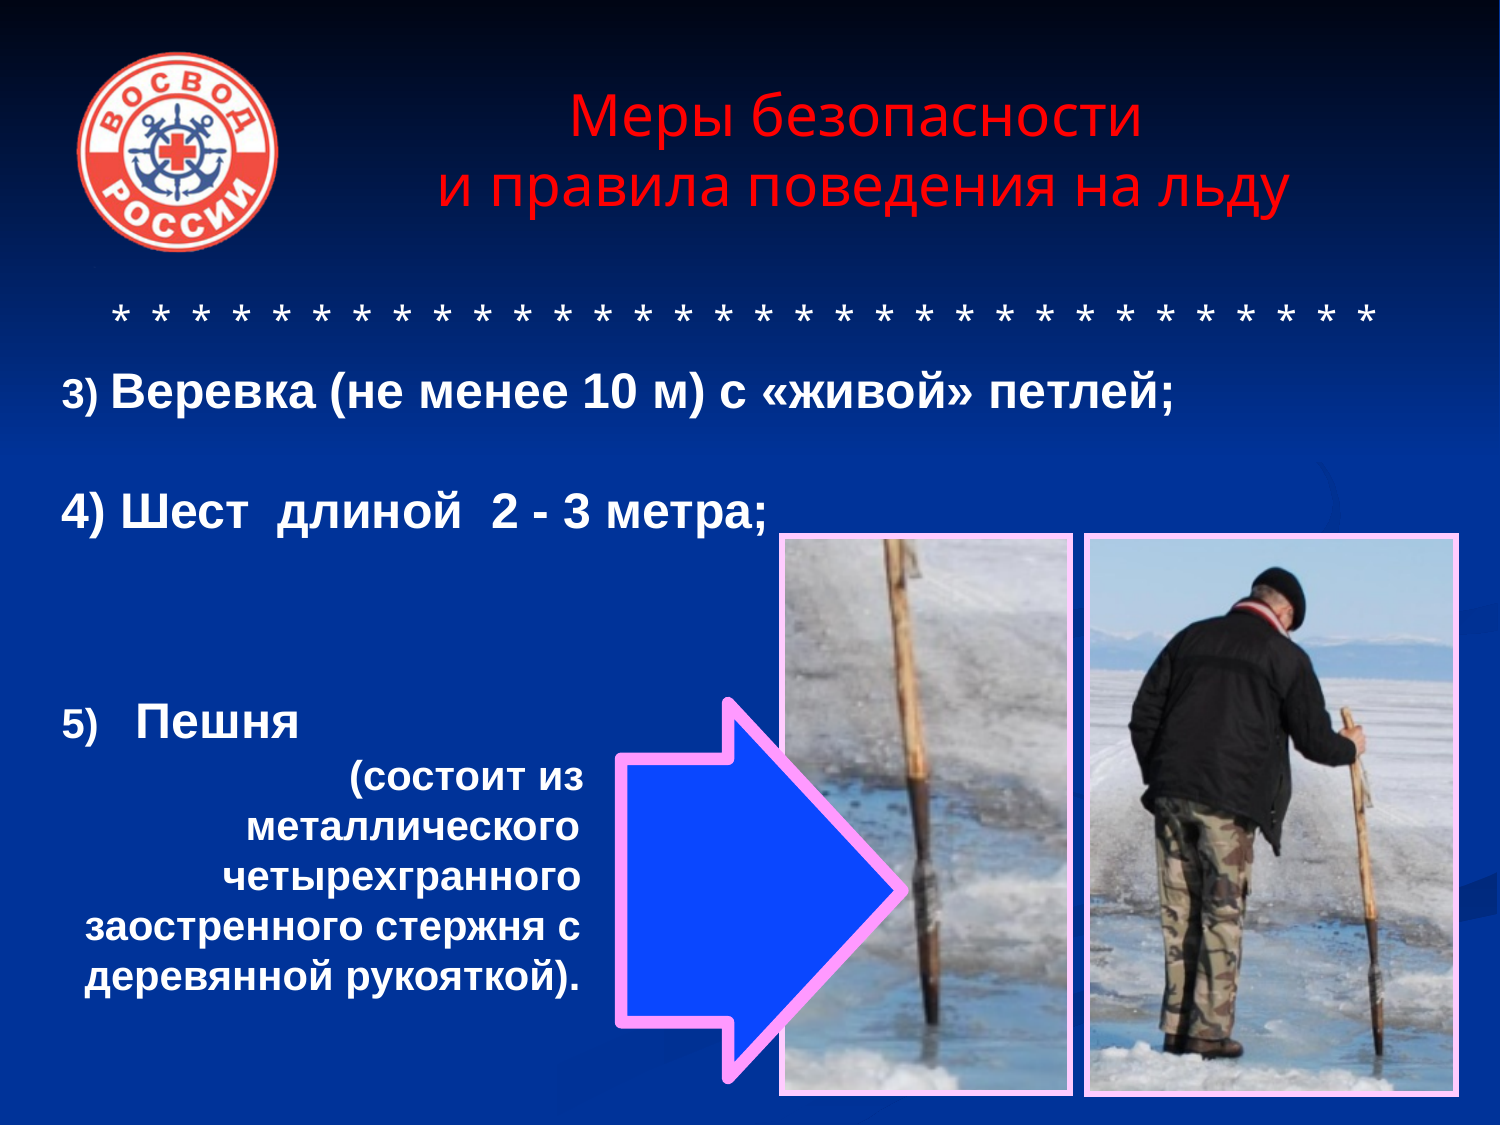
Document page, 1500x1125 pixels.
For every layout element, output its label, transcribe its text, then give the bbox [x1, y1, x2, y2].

picture [64, 31, 293, 268]
text_box 3) Веревка (не менее 10 м) с «живой» петлей; 4) Шест длиной 2 - 3 метра; 5) Пешня (состоит из металлического четырехгранного заостренного стержня с деревянной рукояткой). [46, 351, 1219, 1007]
picture [1089, 538, 1454, 1092]
text_box [621, 703, 779, 1079]
picture [784, 538, 1068, 1091]
text_box Меры безопасности и правила поведения на льду * * * * * * * * * * * * * * * * * * * * * * * * * * * * * * * * [0, 70, 1500, 349]
